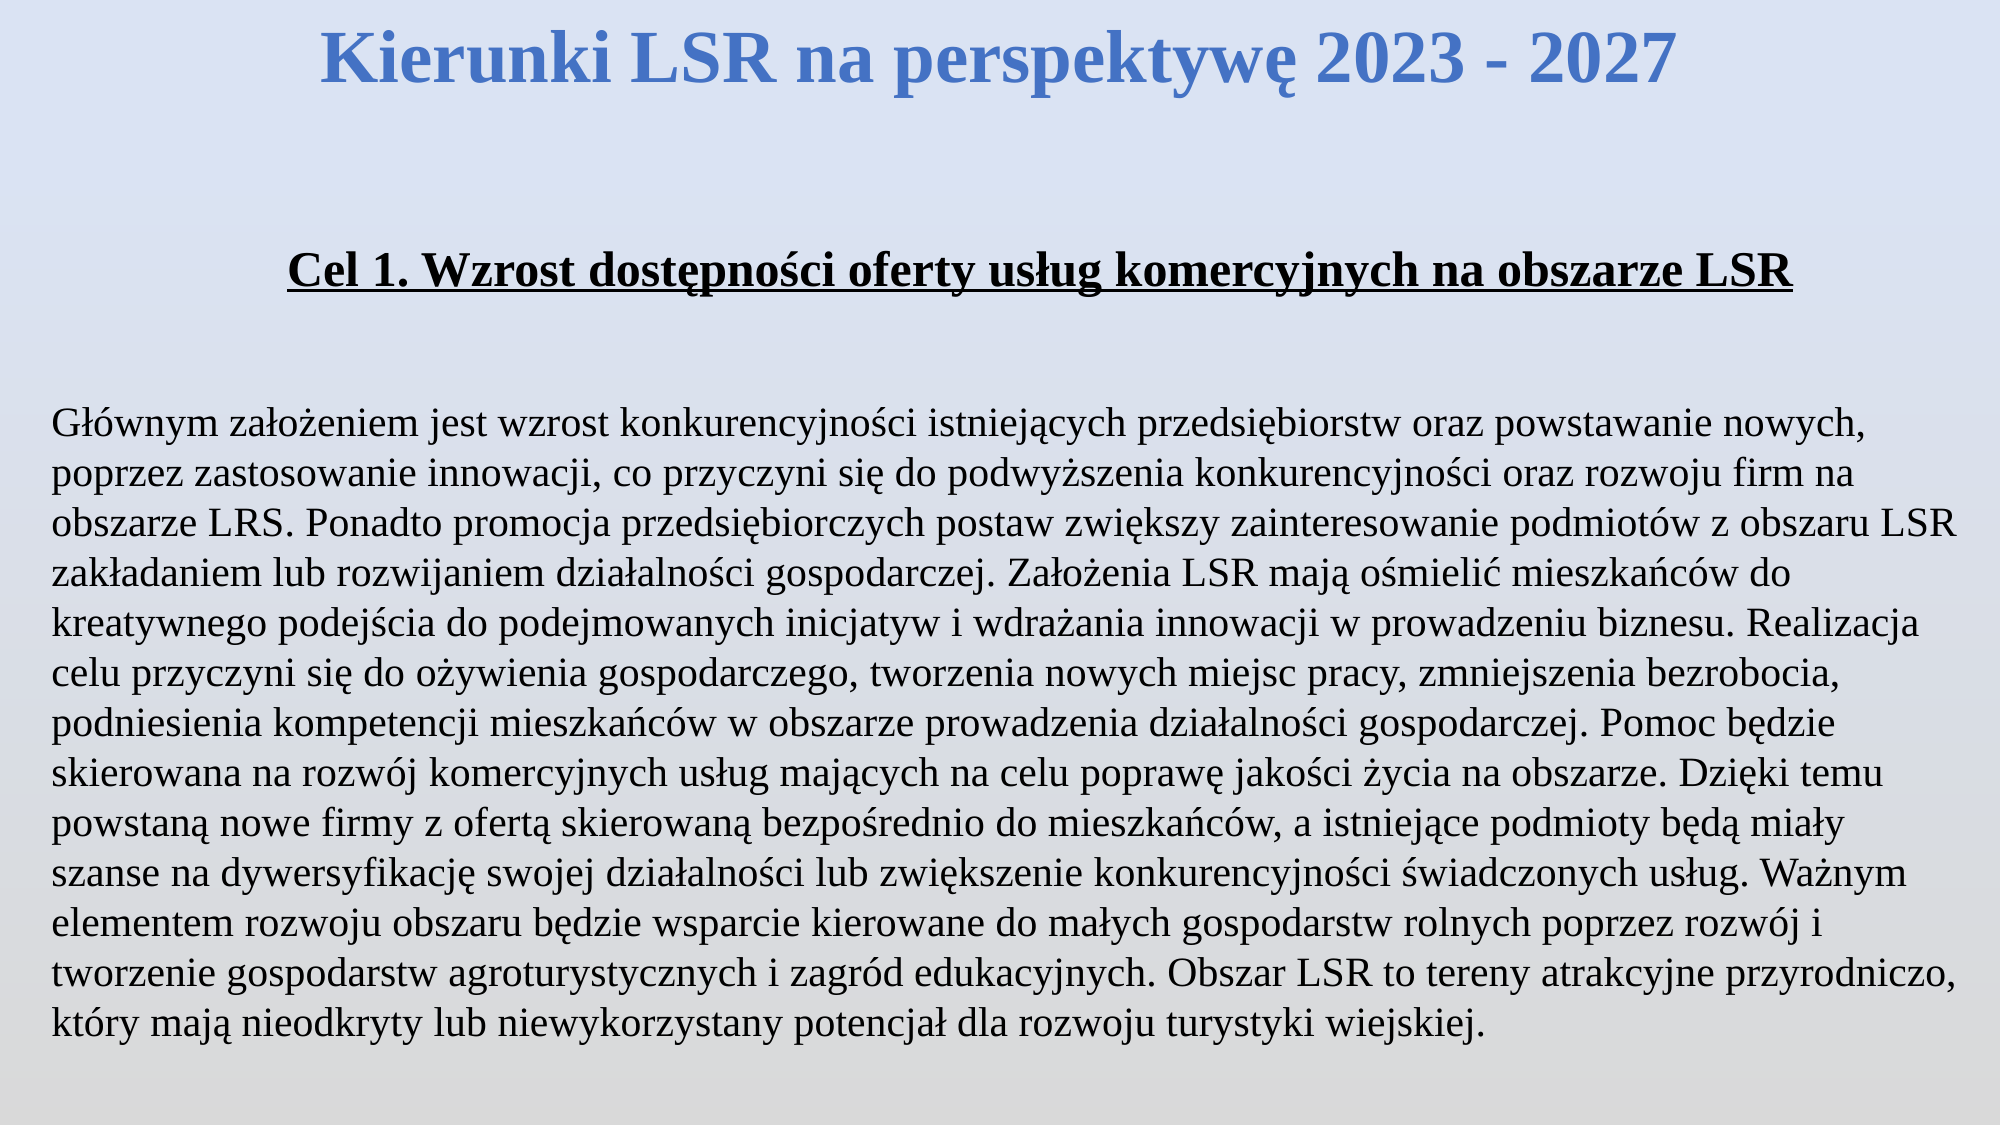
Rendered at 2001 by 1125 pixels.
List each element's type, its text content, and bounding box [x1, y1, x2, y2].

text_box Kierunki LSR na perspektywę 2023 - 2027 [0, 0, 2000, 105]
text_box Cel 1. Wzrost dostępności oferty usług komercyjnych na obszarze LSR [118, 228, 1962, 304]
text_box Głównym założeniem jest wzrost konkurencyjności istniejących przedsiębiorstw oraz powstawanie nowych, poprzez zastosowanie innowacji, co przyczyni się do podwyższenia konkurencyjności oraz rozwoju firm na obszarze LRS. Ponadto promocja przedsiębiorczych postaw zwiększy zainteresowanie podmiotów z obszaru LSR zakładaniem lub rozwijaniem działalności gospodarczej. Założenia LSR mają ośmielić mieszkańców do kreatywnego podejścia do podejmowanych inicjatyw i wdrażania innowacji w prowadzeniu biznesu. Realizacja celu przyczyni się do ożywienia gospodarczego, tworzenia nowych miejsc pracy, zmniejszenia bezrobocia, podniesienia kompetencji mieszkańców w obszarze prowadzenia działalności gospodarczej. Pomoc będzie skierowana na rozwój komercyjnych usług mających na celu poprawę jakości życia na obszarze. Dzięki temu powstaną nowe firmy z ofertą skierowaną bezpośrednio do mieszkańców, a istniejące podmioty będą miały szanse na dywersyfikację swojej działalności lub zwiększenie konkurencyjności świadczonych usług. Ważnym elementem rozwoju obszaru będzie wsparcie kierowane do małych gospodarstw rolnych poprzez rozwój i tworzenie gospodarstw agroturystycznych i zagród edukacyjnych. Obszar LSR to tereny atrakcyjne przyrodniczo, który mają nieodkryty lub niewykorzystany potencjał dla rozwoju turystyki wiejskiej. [36, 387, 1981, 1053]
